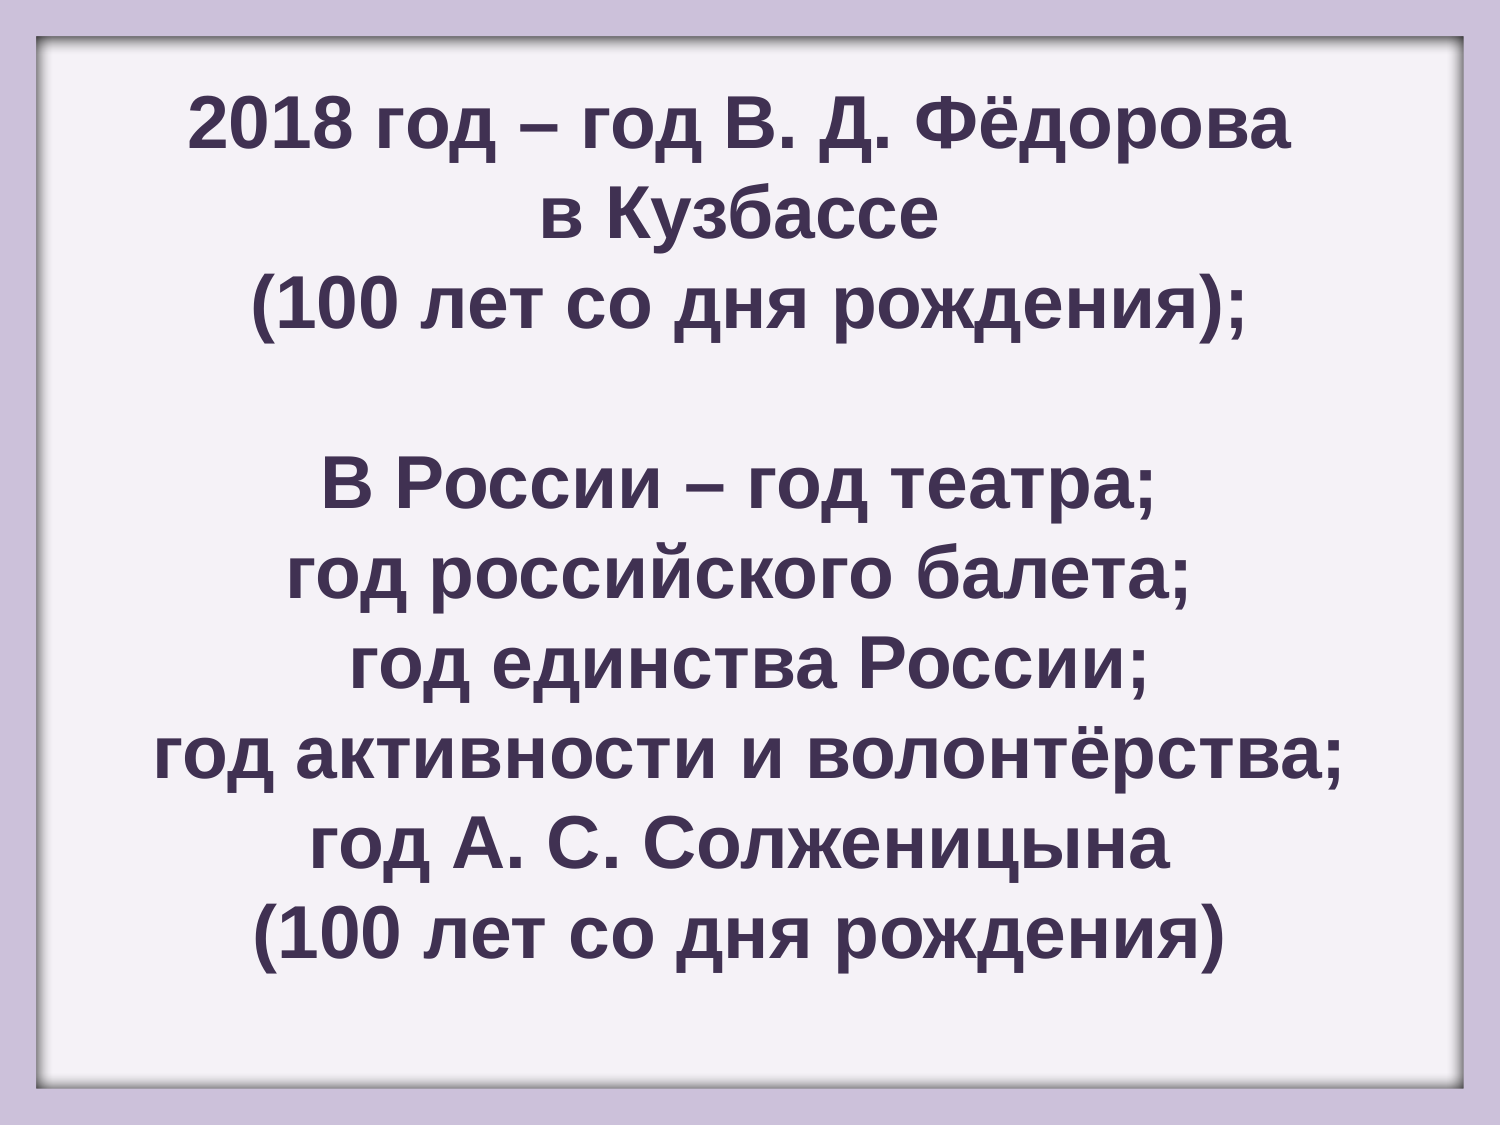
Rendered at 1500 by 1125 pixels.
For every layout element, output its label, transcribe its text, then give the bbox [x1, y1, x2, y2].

text_box [0, 0, 1500, 1125]
text_box 2018 год – год В. Д. Фёдорова в Кузбассе (100 лет со дня рождения); В России – год театра; год российского балета; год единства России; год активности и волонтёрства; год А. С. Солженицына (100 лет со дня рождения) [41, 66, 1459, 982]
